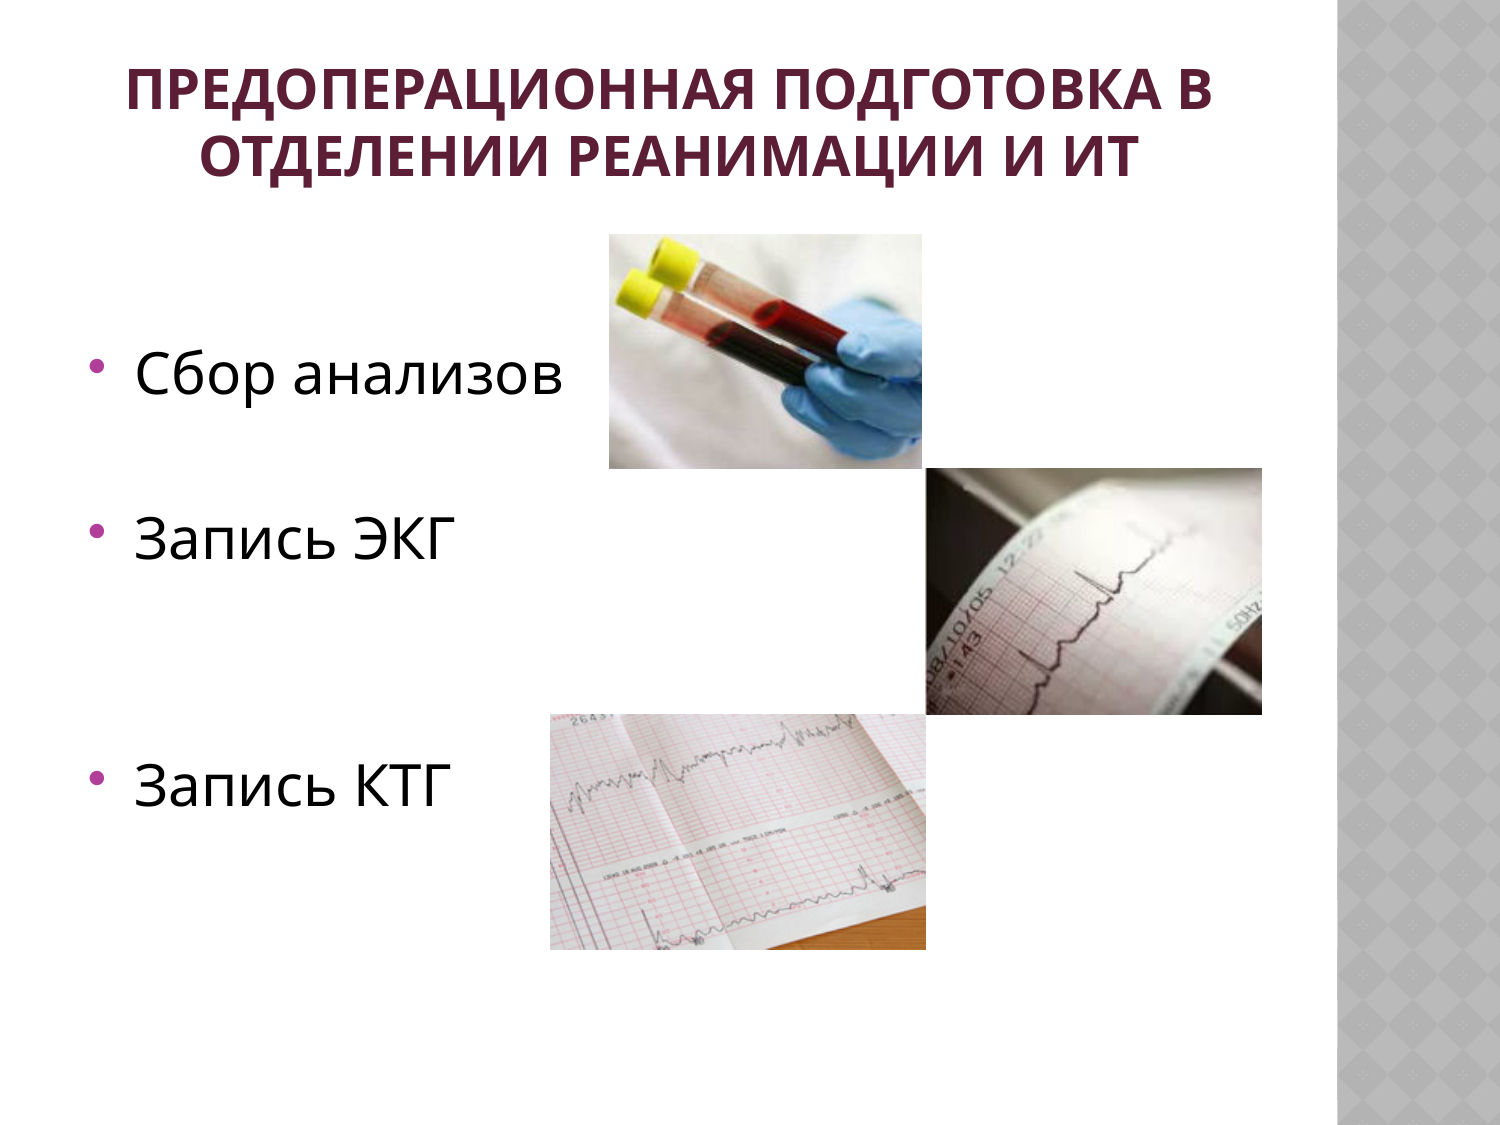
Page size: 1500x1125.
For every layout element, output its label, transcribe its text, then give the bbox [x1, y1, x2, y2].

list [608, 233, 923, 470]
list Сбор анализов Запись ЭКГ Запись КТГ [75, 246, 653, 1005]
picture [550, 468, 1263, 950]
title Предоперационная подготовка в отделении реанимации и ИТ [75, 52, 1263, 188]
